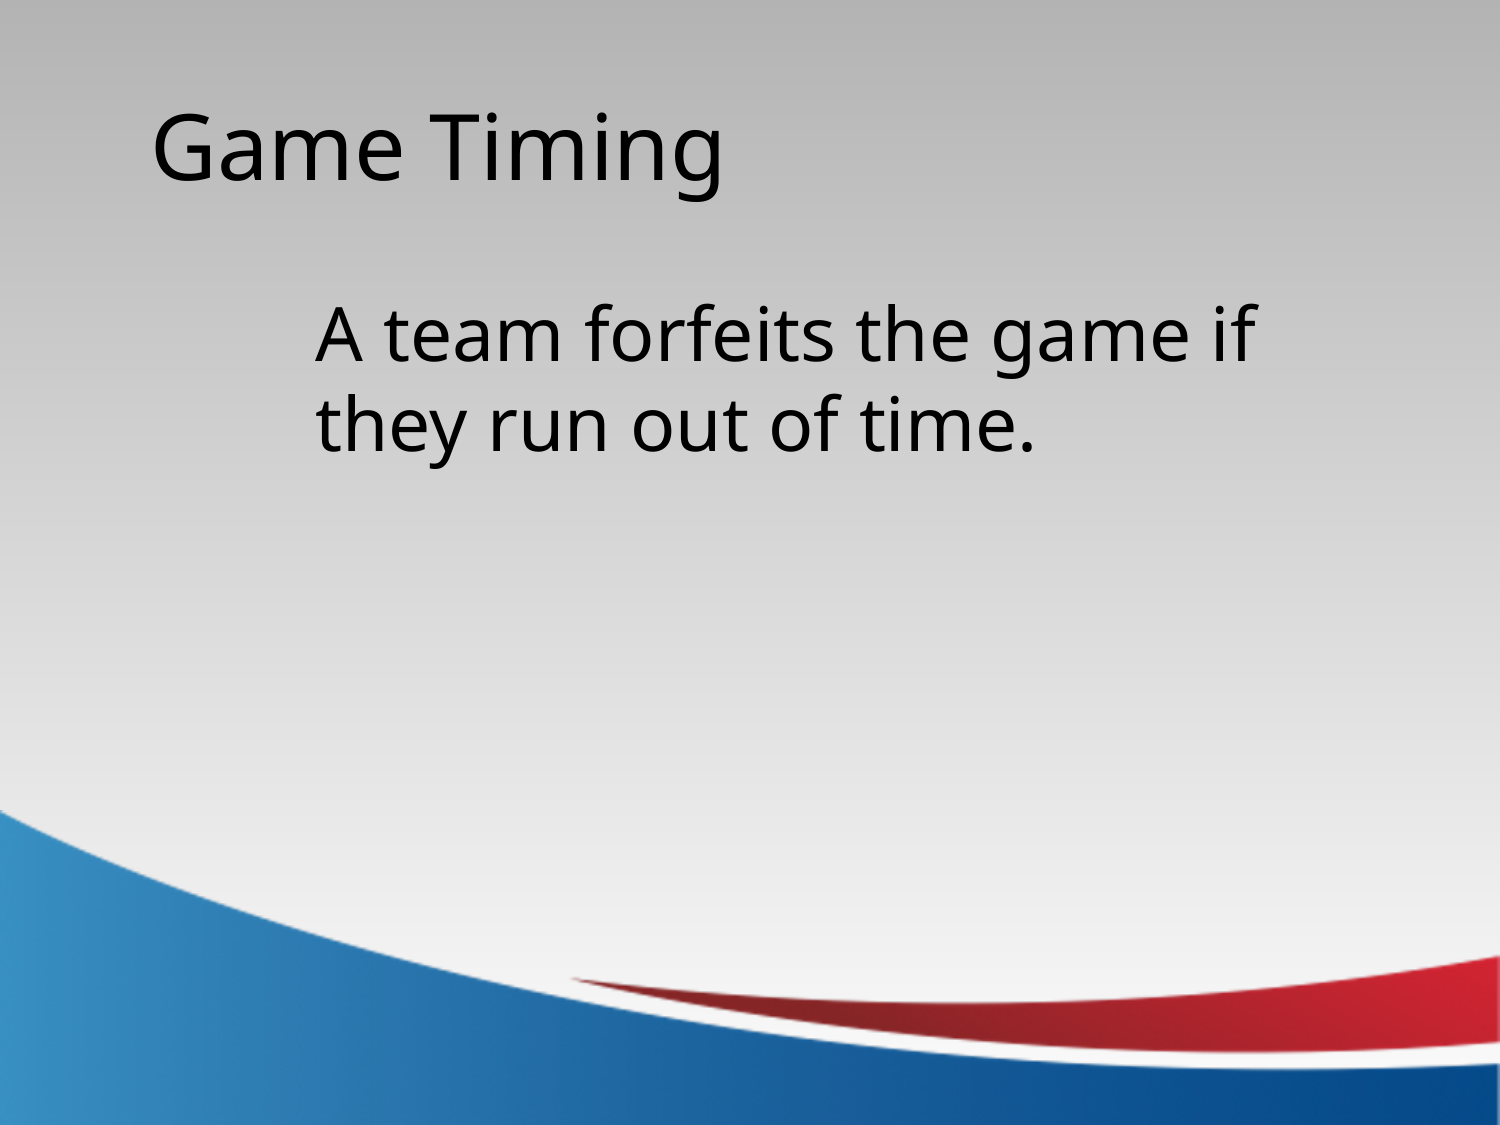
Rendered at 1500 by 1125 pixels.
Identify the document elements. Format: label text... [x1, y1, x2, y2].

list A team forfeits the game if they run out of time. [301, 278, 1353, 894]
picture [0, 810, 1500, 1125]
list Game Timing [135, 81, 1353, 232]
